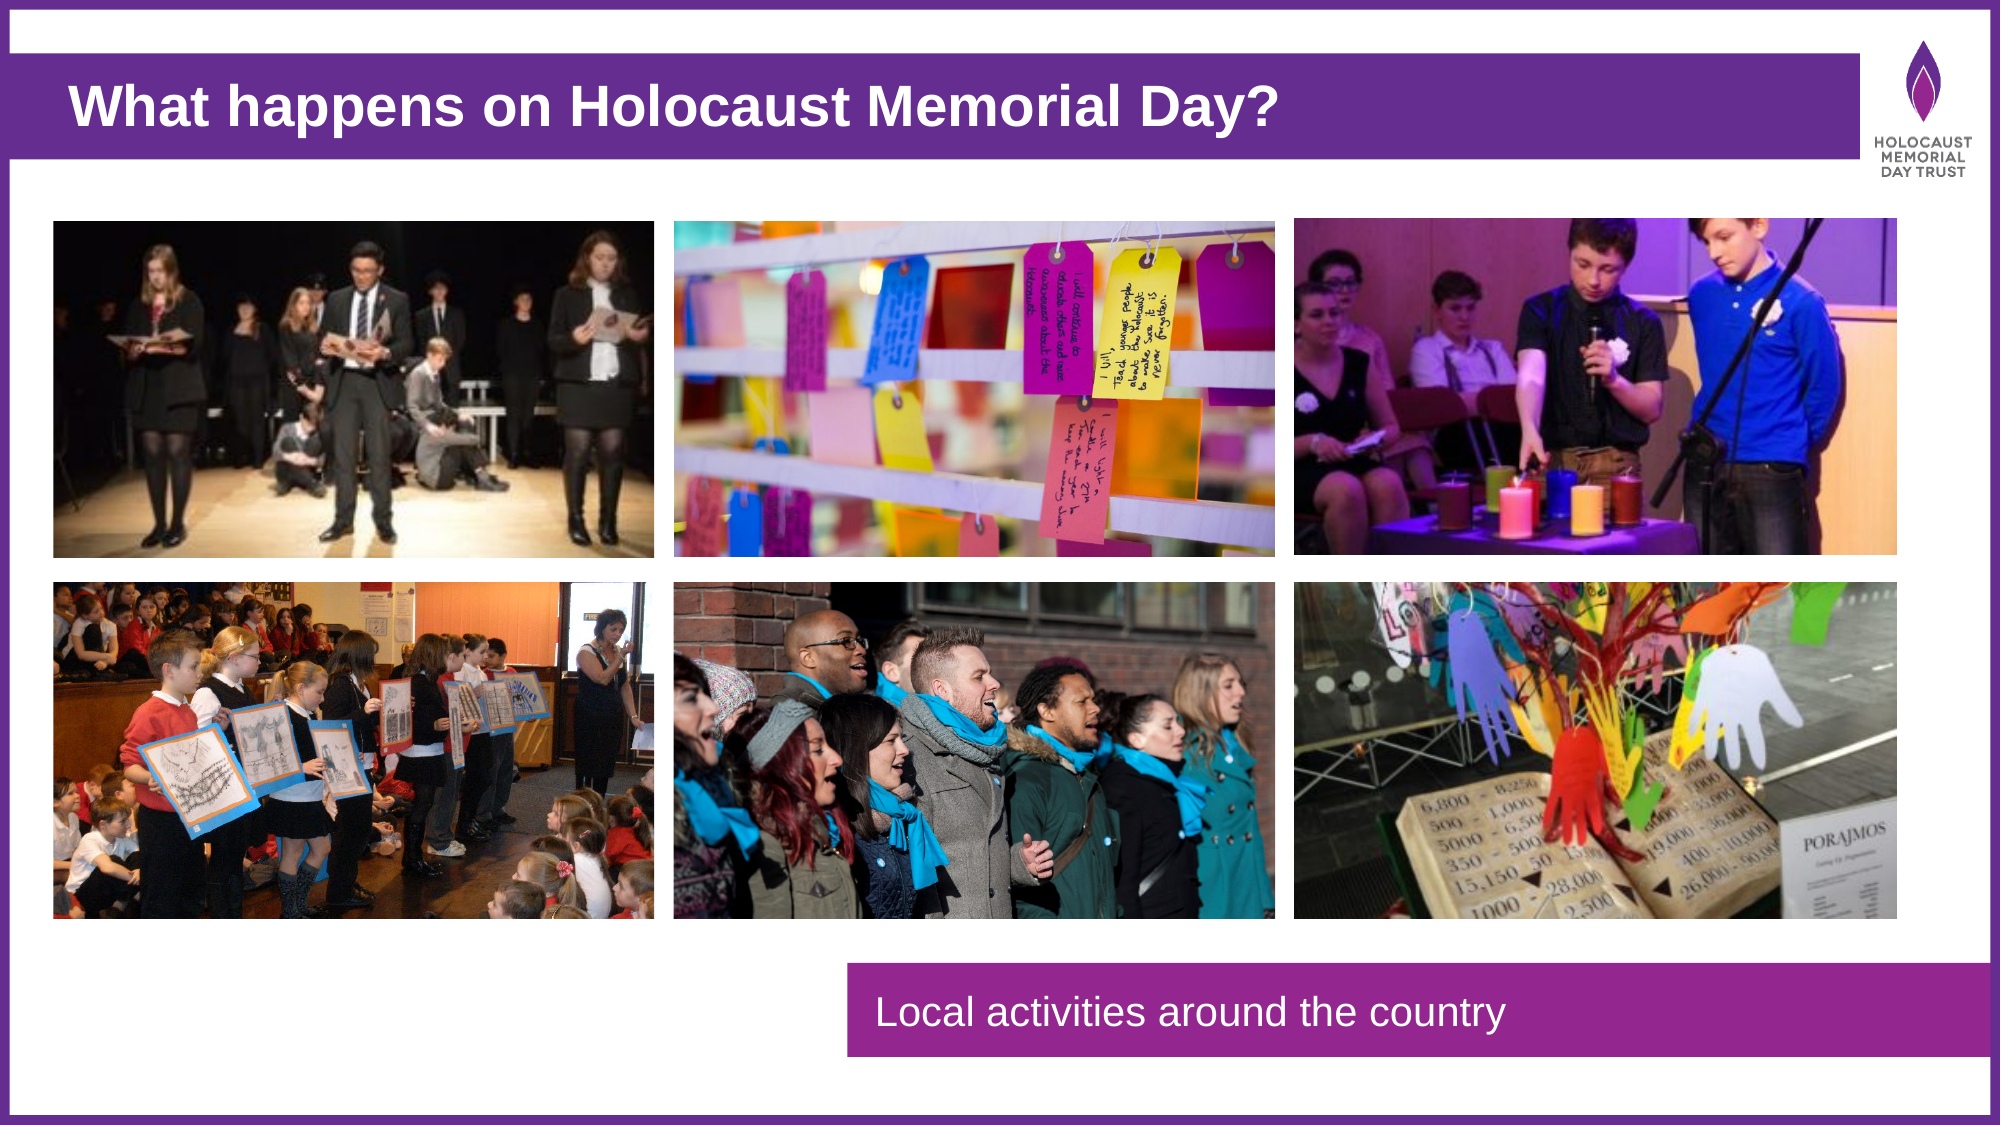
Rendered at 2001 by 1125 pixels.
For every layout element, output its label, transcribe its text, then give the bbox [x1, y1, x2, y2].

text_box [0, 0, 2000, 1125]
picture [1294, 218, 1897, 555]
picture [53, 220, 655, 558]
picture [673, 582, 1276, 919]
text_box [846, 962, 1989, 1058]
picture [53, 582, 655, 919]
picture [1875, 40, 1972, 177]
text_box Local activities around the country [859, 977, 1627, 1042]
picture [674, 220, 1275, 557]
picture [1294, 582, 1897, 919]
text_box [11, 52, 1861, 160]
text_box What happens on Holocaust Memorial Day? [53, 60, 1378, 146]
